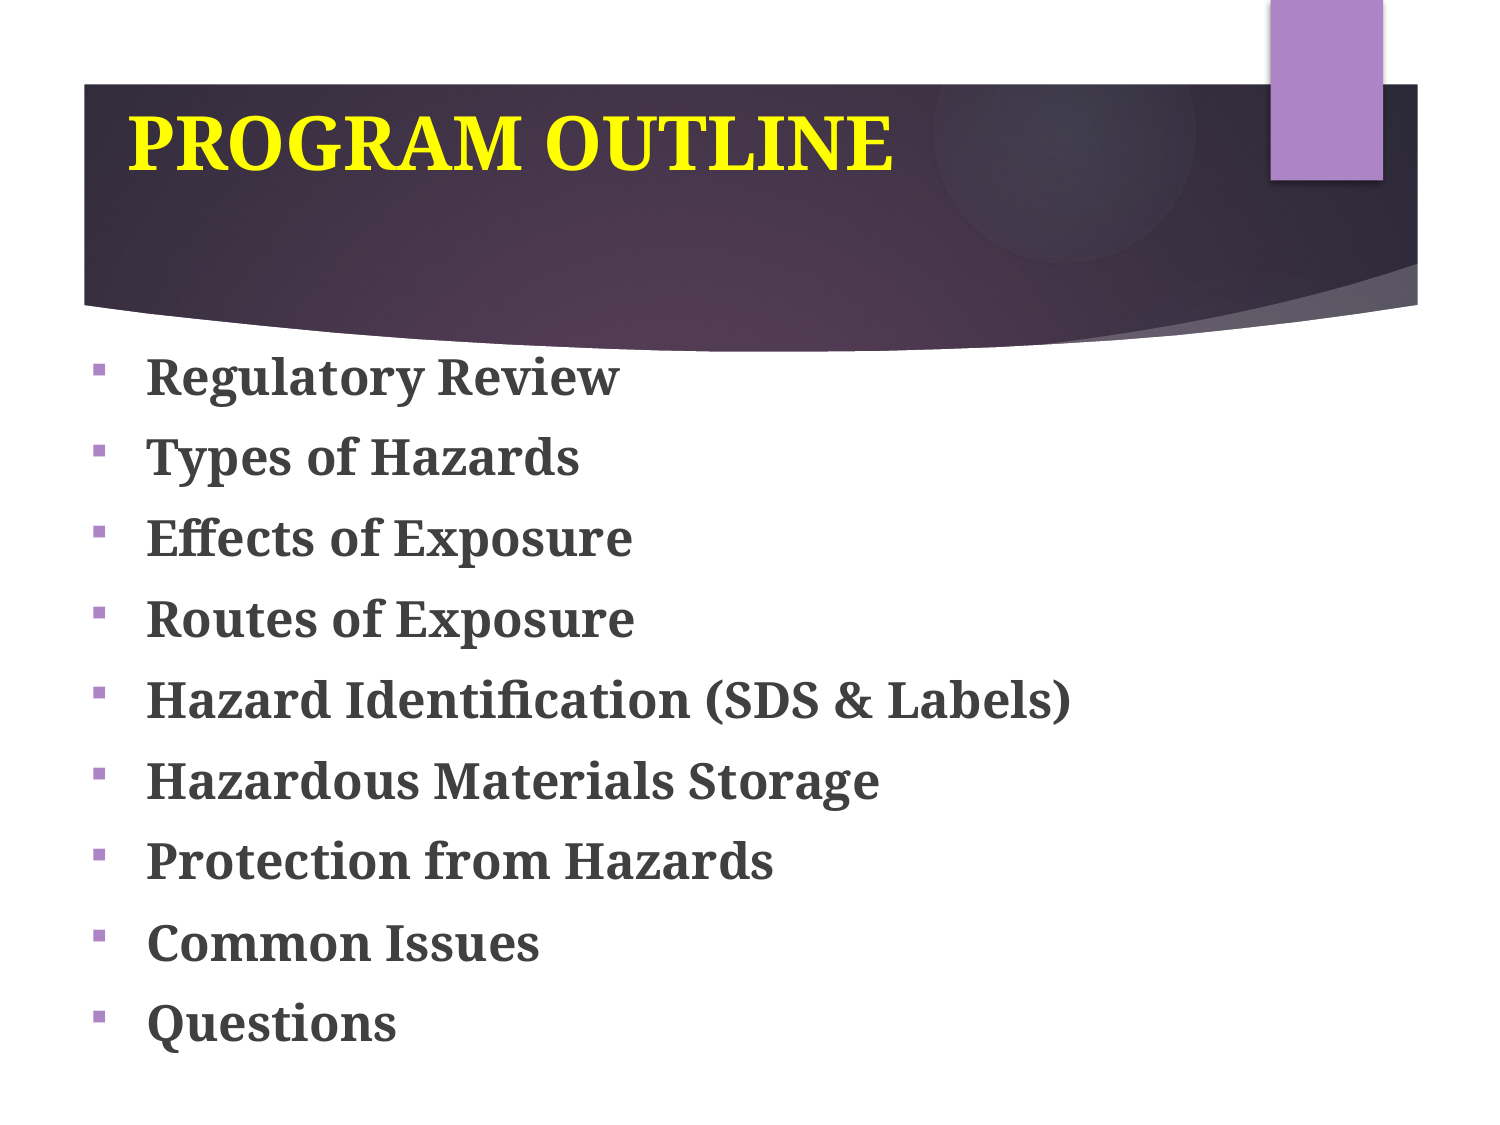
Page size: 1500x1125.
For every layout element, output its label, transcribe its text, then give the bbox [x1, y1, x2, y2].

list Regulatory Review Types of Hazards Effects of Exposure Routes of Exposure Hazard Identification (SDS & Labels) Hazardous Materials Storage Protection from Hazards Common Issues Questions [75, 337, 1350, 1125]
title PROGRAM OUTLINE [112, 87, 1388, 193]
